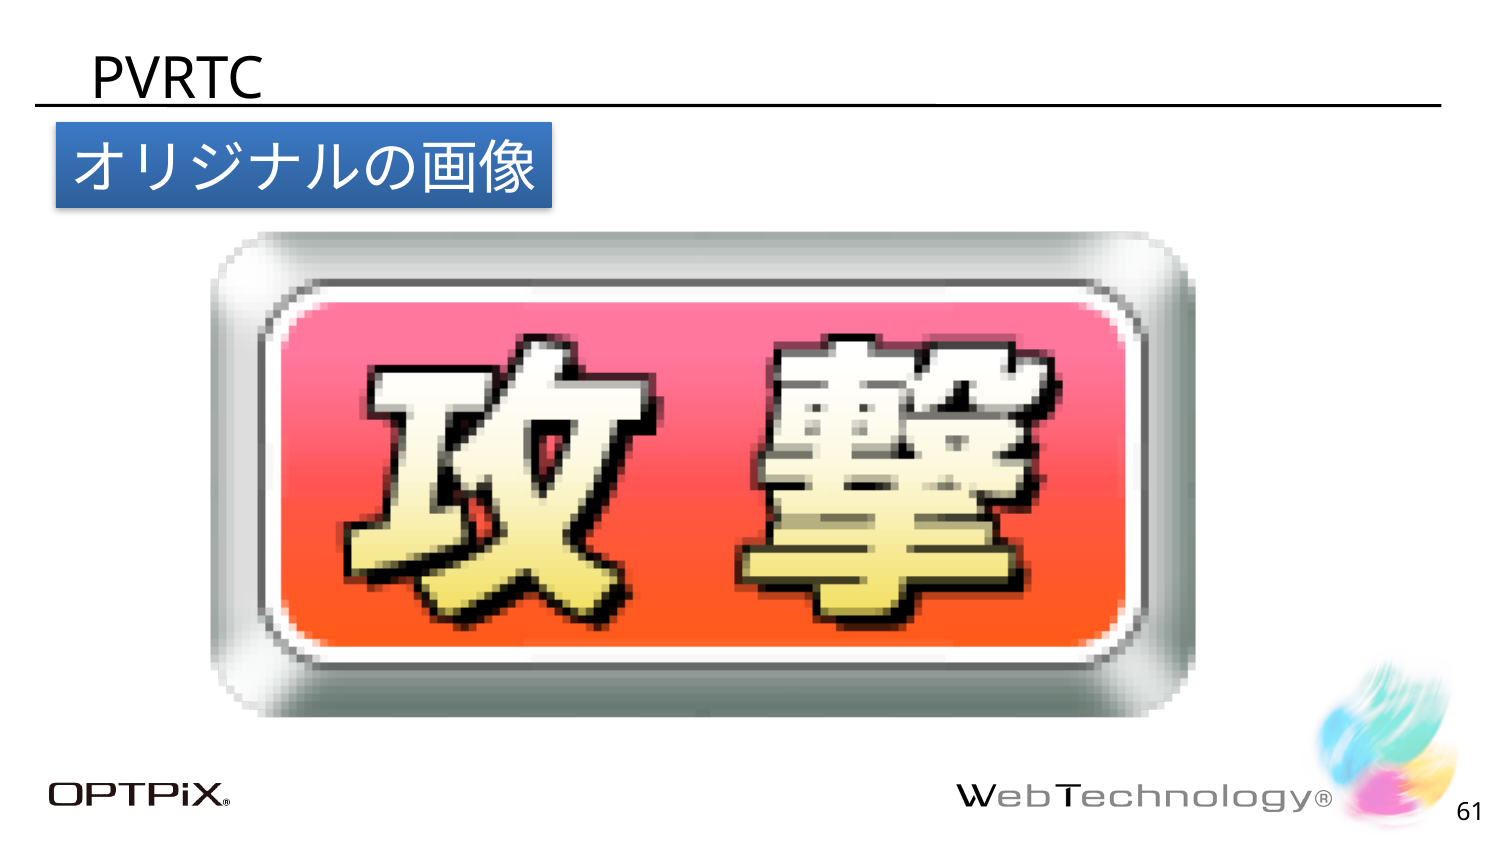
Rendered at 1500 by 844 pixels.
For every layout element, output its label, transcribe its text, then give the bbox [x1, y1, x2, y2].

slide_number 60 [1387, 790, 1500, 835]
picture [197, 193, 1480, 841]
title PVRTC [74, 0, 1426, 126]
picture [47, 781, 231, 807]
text_box オリジナルの画像 [55, 122, 552, 208]
